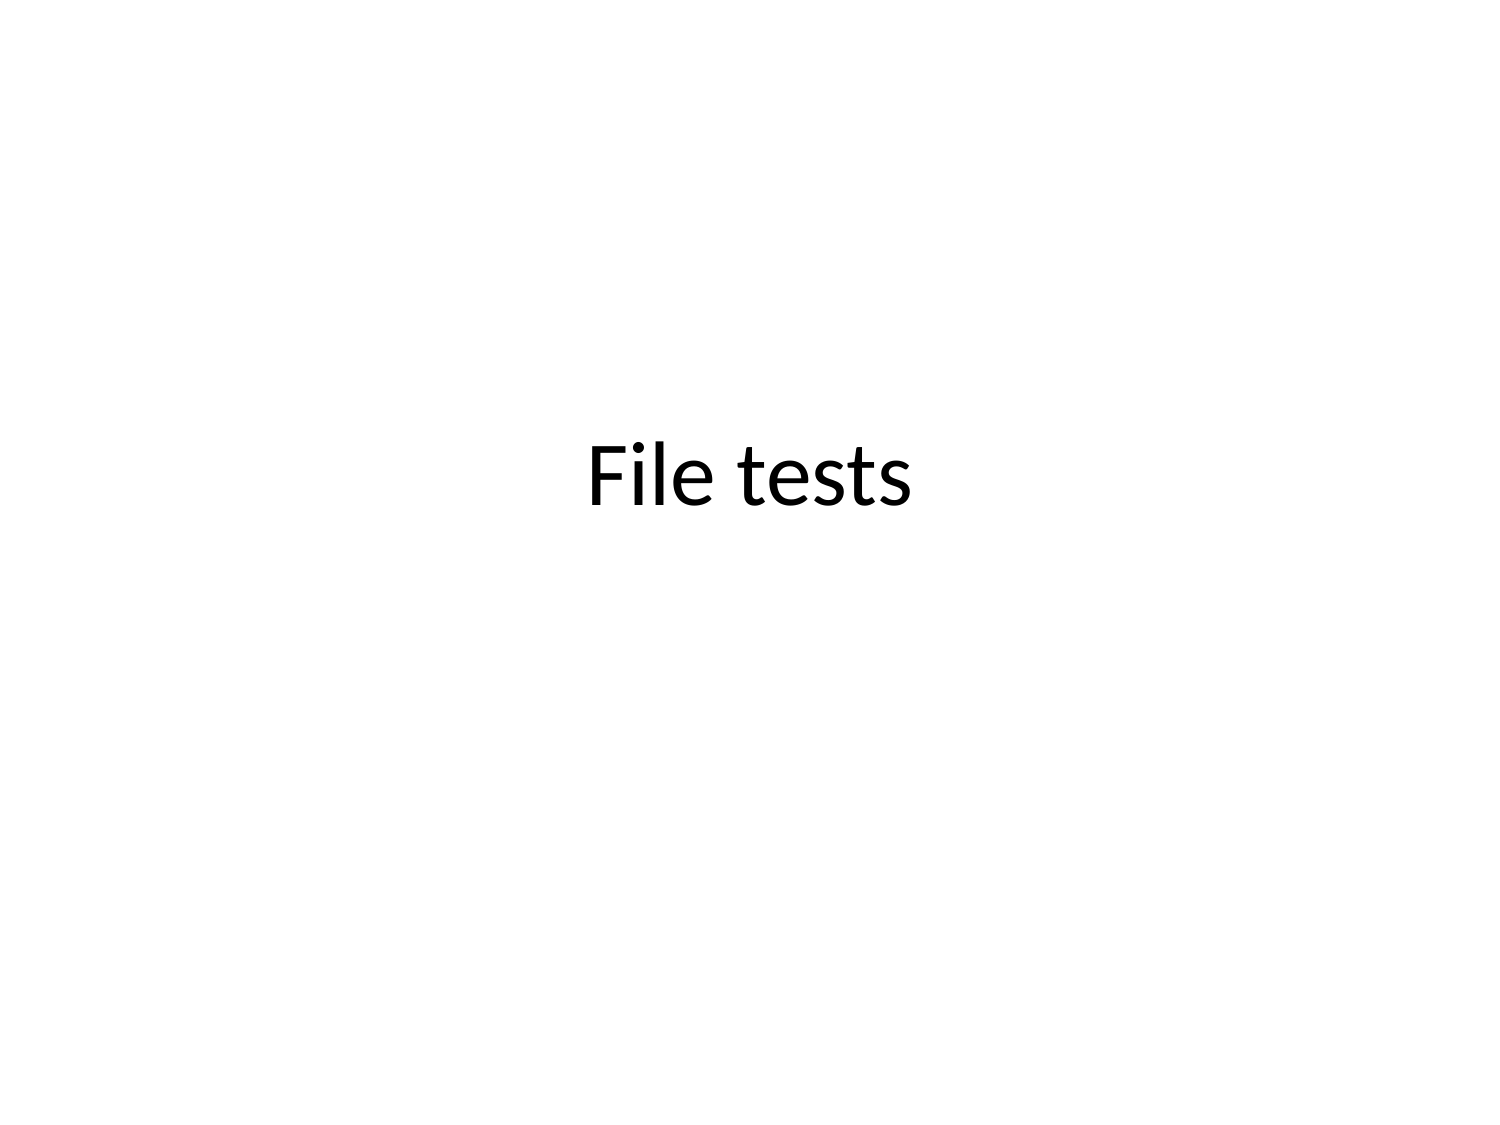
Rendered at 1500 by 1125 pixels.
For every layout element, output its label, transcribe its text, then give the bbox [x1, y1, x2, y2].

title File tests [112, 375, 1388, 563]
